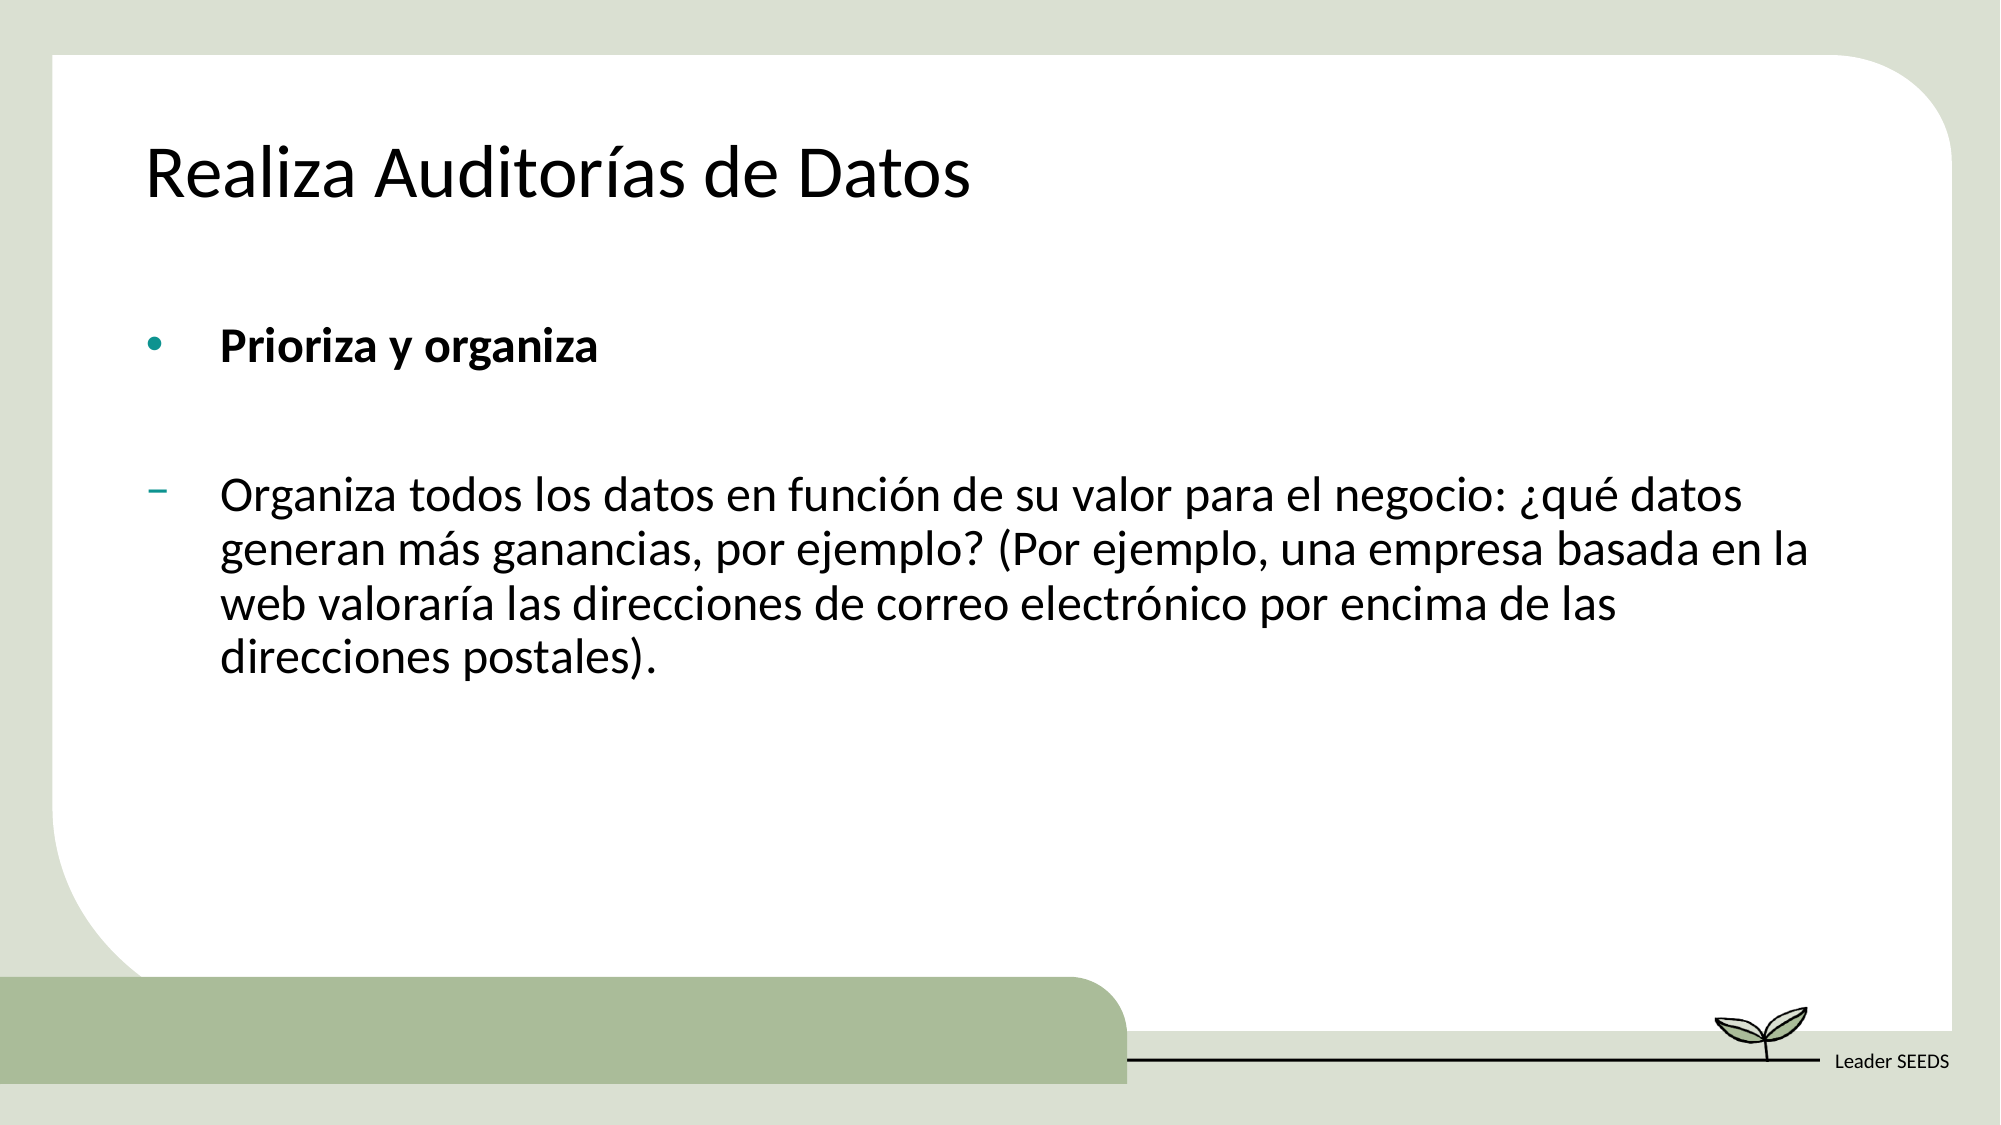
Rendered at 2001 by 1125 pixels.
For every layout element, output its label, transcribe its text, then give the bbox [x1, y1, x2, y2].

list Prioriza y organiza Organiza todos los datos en función de su valor para el negocio: ¿qué datos generan más ganancias, por ejemplo? (Por ejemplo, una empresa basada en la web valoraría las direcciones de correo electrónico por encima de las direcciones postales). [130, 311, 1869, 968]
list Realiza Auditorías de Datos [130, 124, 1869, 257]
